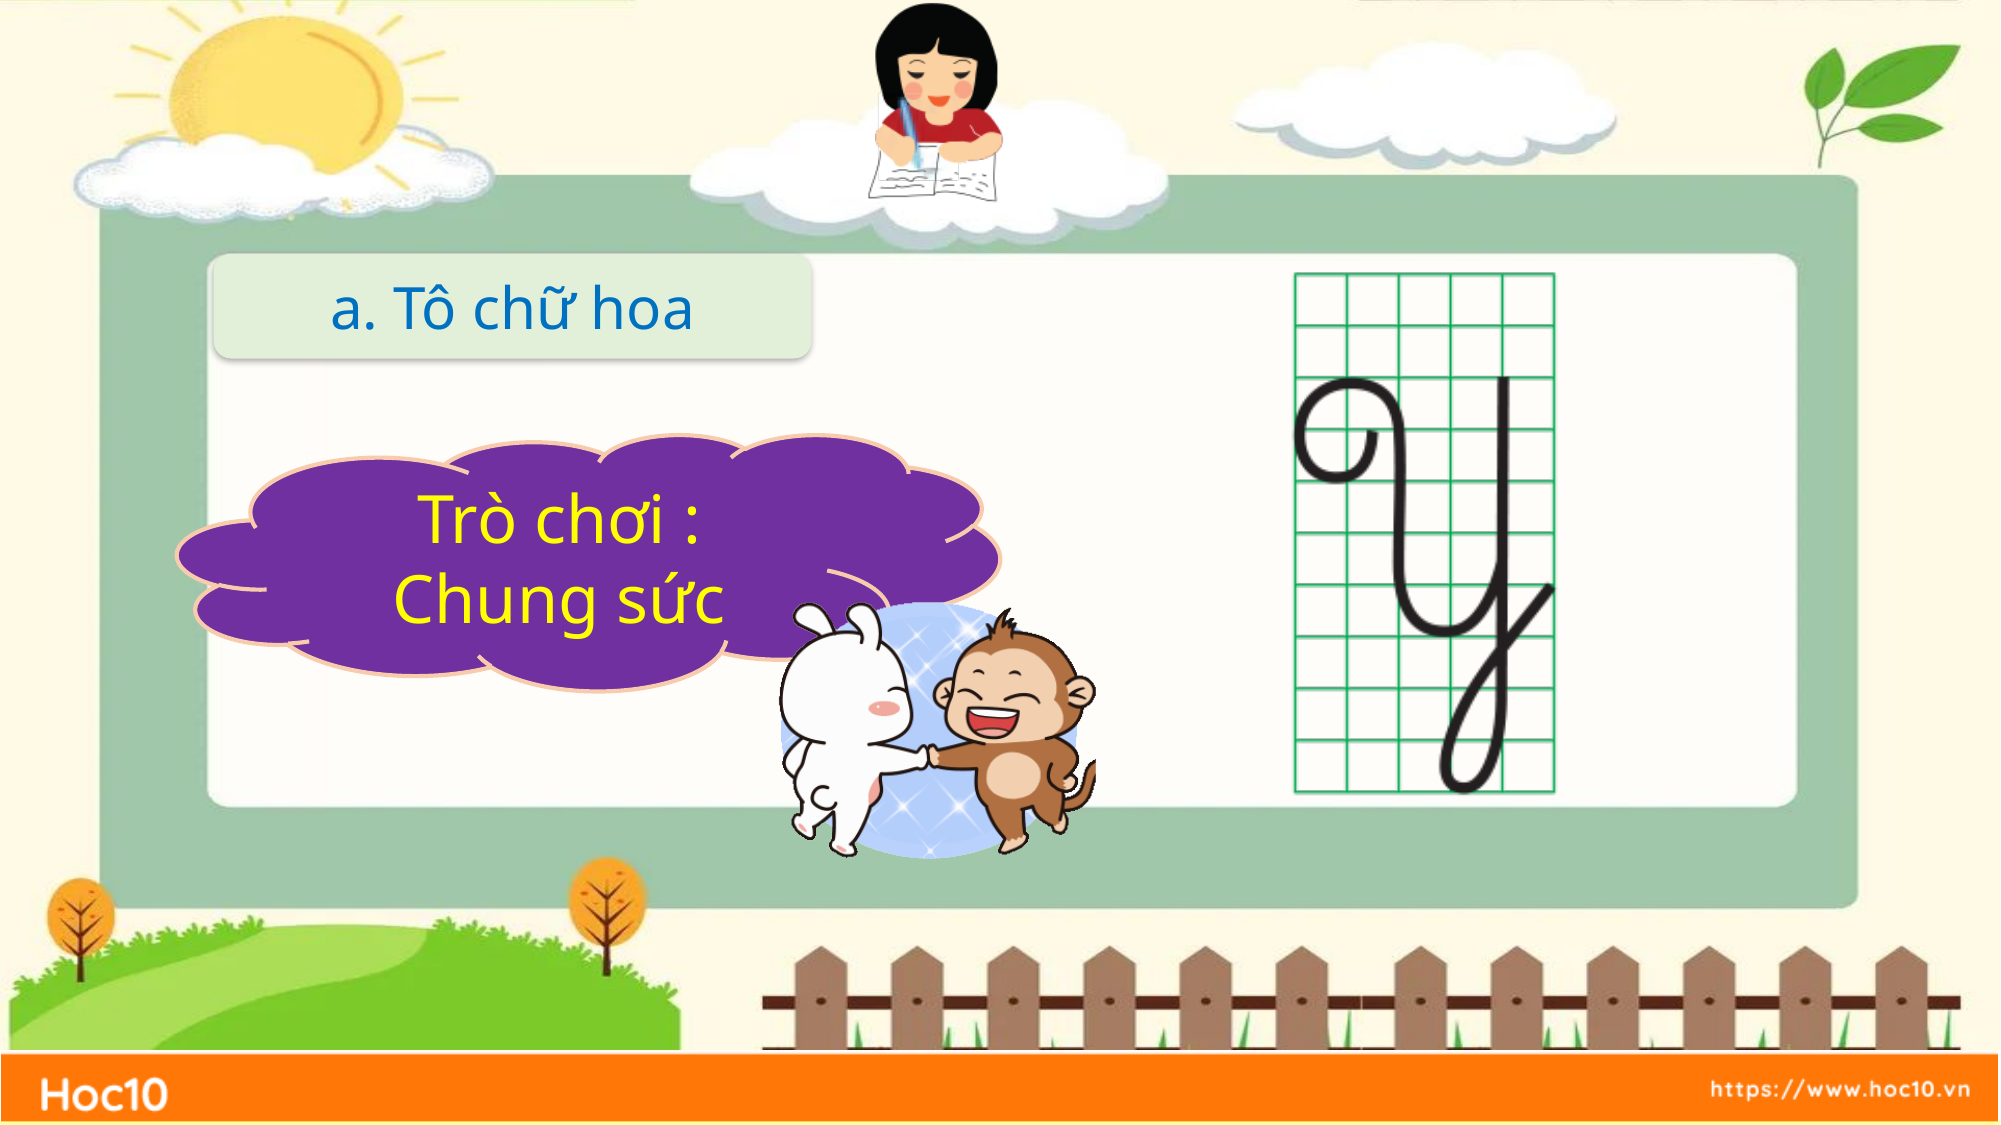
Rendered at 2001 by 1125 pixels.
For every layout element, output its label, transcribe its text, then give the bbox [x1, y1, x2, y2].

picture [0, 0, 2000, 1121]
text_box Luật chơi: chia lớp thành 4 đội Hs quan sát chữ hoa Y để trả lời các câu hỏi nêu ra. Sau khi giáo viên đọc câu hỏi, đội nào có nhiều bạn chọn đúng đáp án là đội chiến thắng [0, 1121, 2000, 1125]
